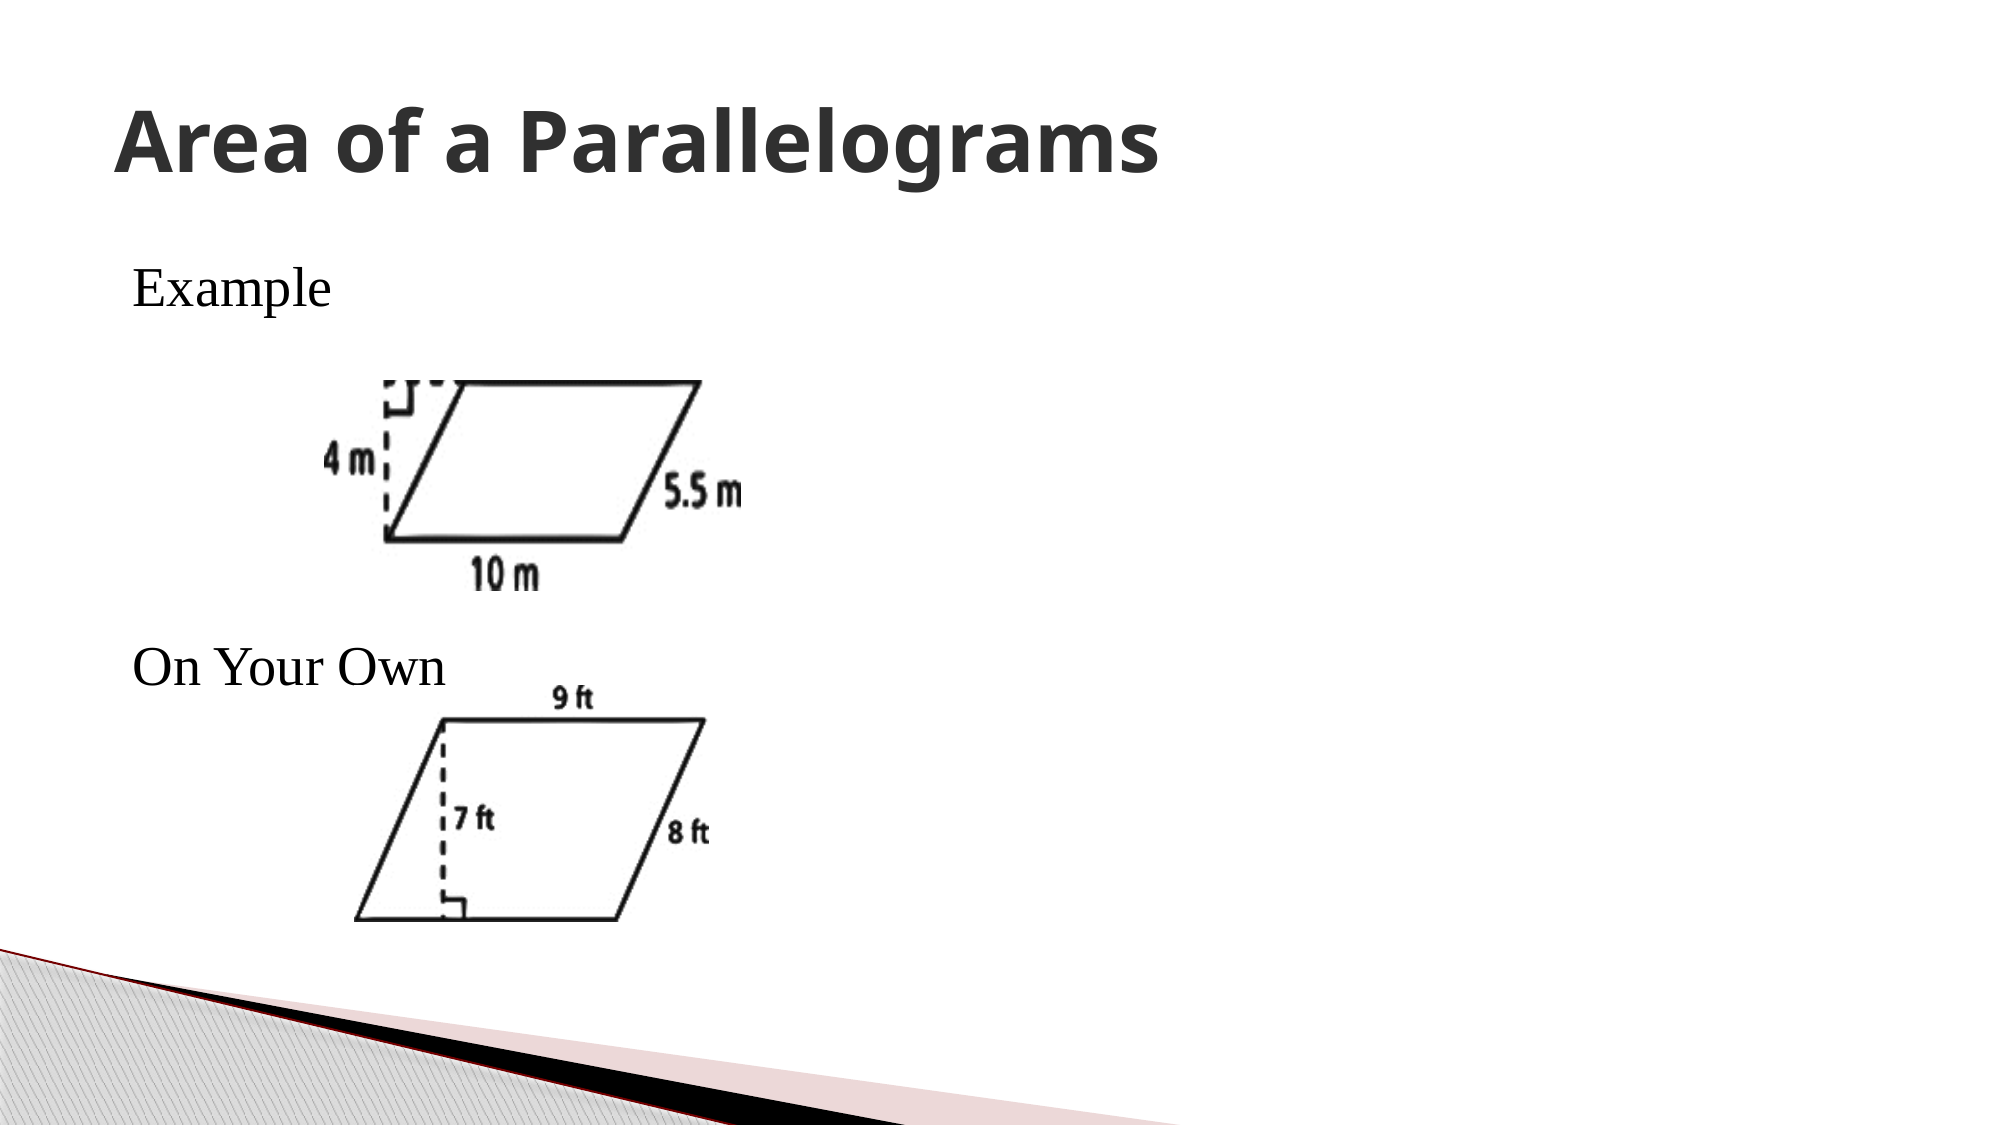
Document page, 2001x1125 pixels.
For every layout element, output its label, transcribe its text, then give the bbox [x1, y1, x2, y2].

title Area of a Parallelograms [99, 45, 1900, 233]
list Example On Your Own [99, 243, 1900, 986]
picture [354, 684, 710, 923]
picture [324, 380, 741, 592]
